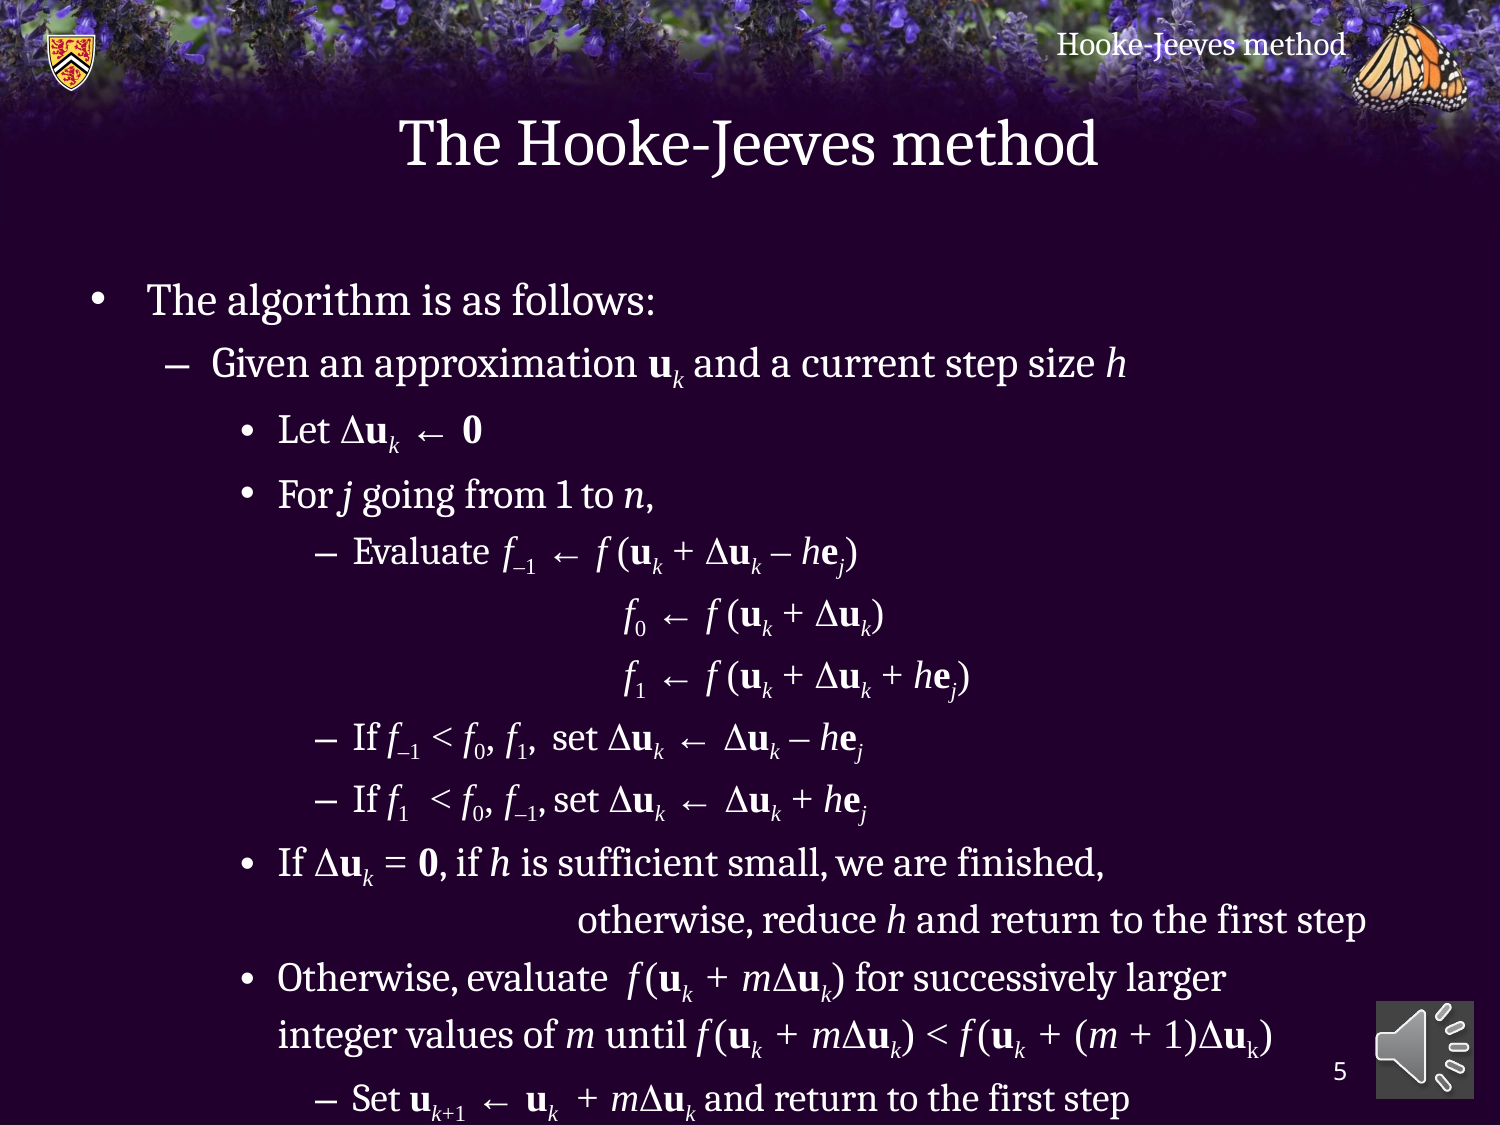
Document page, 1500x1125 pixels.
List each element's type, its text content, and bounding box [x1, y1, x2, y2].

title The Hooke-Jeeves method [75, 45, 1425, 233]
slide_number 5 [1187, 1042, 1363, 1103]
list The algorithm is as follows: Given an approximation uk and a current step size h Let Duk ← 0 For j going from 1 to n, Evaluate f–1 ← f (uk + Duk – hej) f0 ← f (uk + Duk) f1 ← f (uk + Duk + hej) If f–1 < f0, f1, set Duk ← Duk – hej If f1 < f0, f–1, set Duk ← Duk + hej If Duk = 0, if h is sufficient small, we are finished, otherwise, reduce h and return to the first step Otherwise, evaluate f (uk + mDuk) for successively larger integer values of m until f (uk + mDuk) < f (uk + (m + 1)Duk) Set uk+1 ← uk + mDuk and return to the first step [75, 262, 1500, 1005]
picture [0, 0, 1500, 1125]
footer Hooke-Jeeves method [320, 12, 1363, 73]
